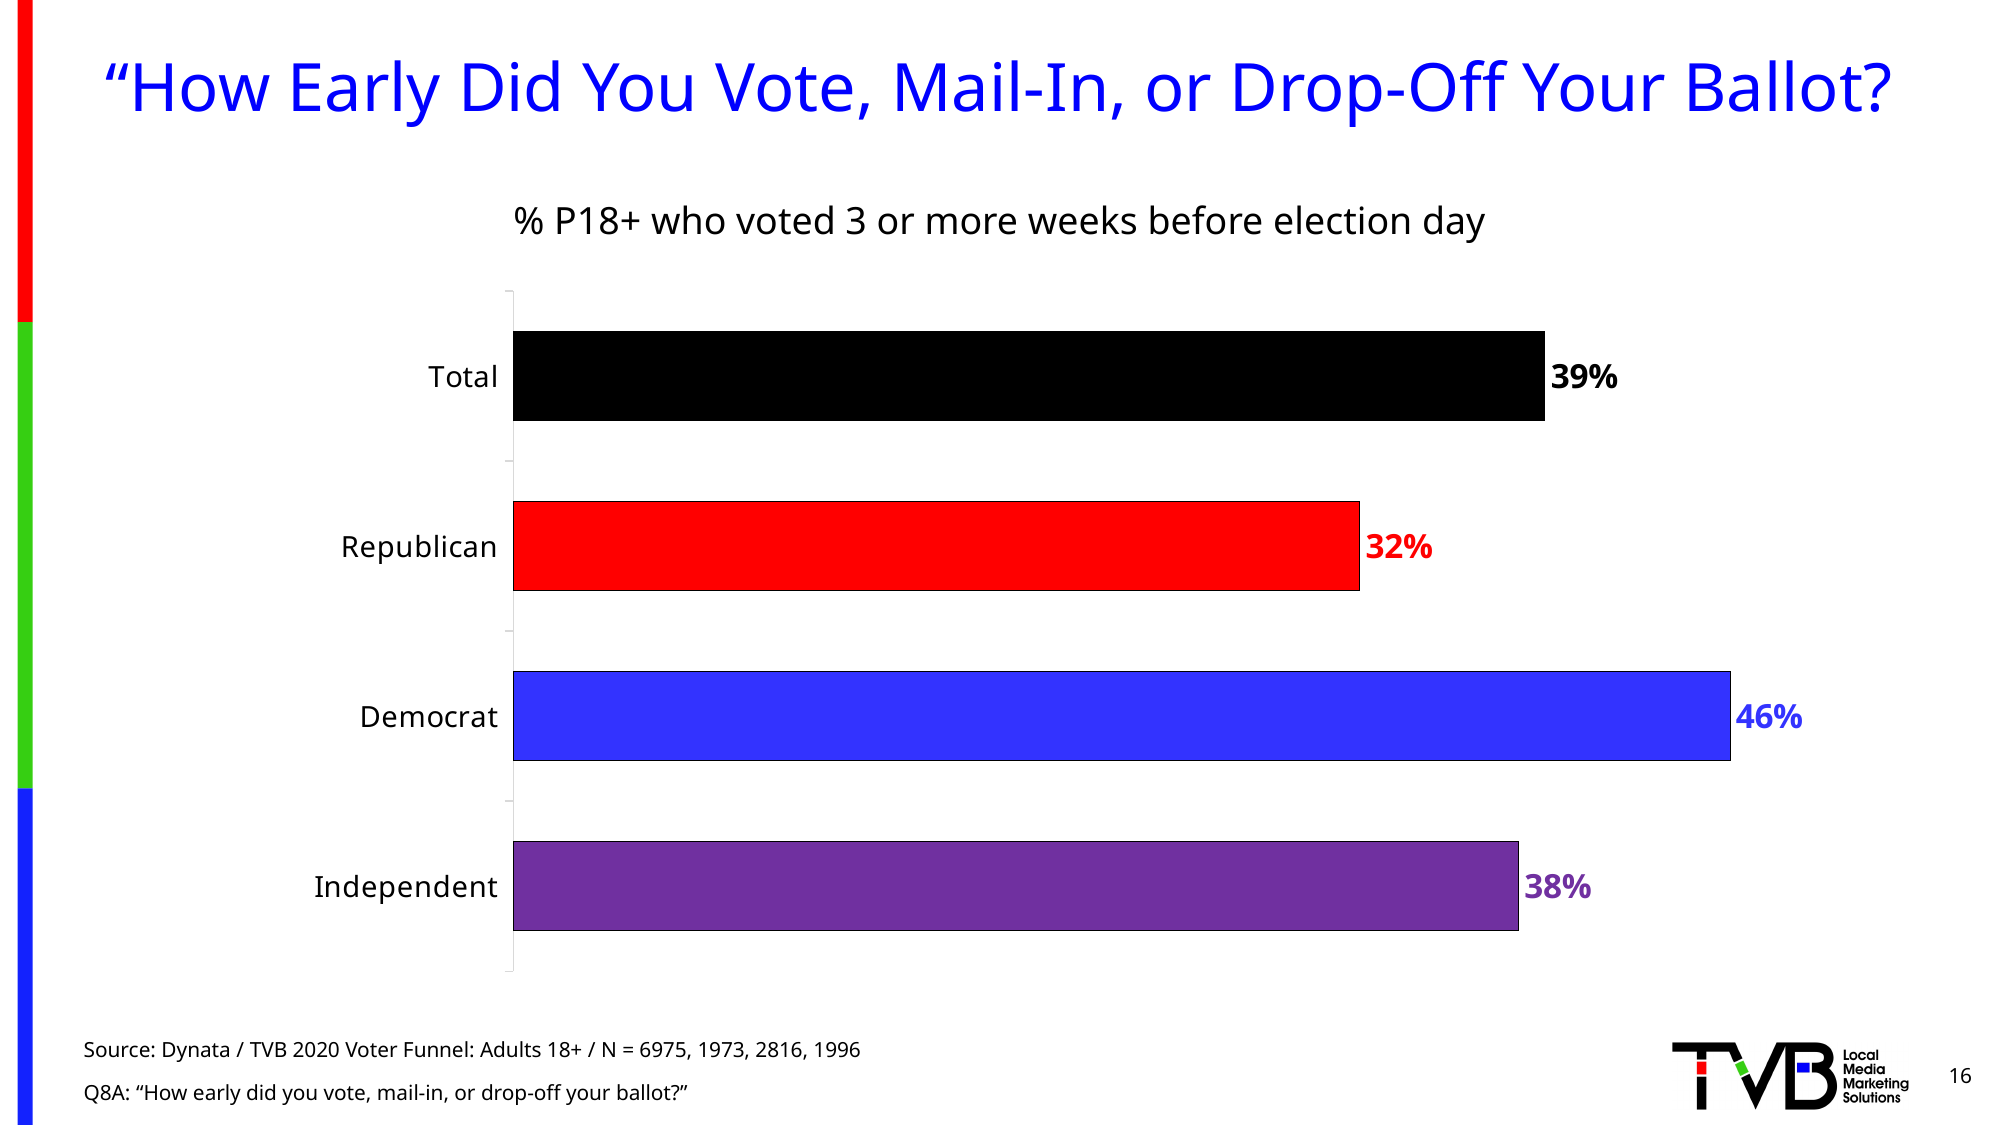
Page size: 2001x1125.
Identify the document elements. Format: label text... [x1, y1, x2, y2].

list Source: Dynata / TVB 2020 Voter Funnel: Adults 18+ / N = 6975, 1973, 2816, 1996 Q8A: “How early did you vote, mail-in, or drop-off your ballot?” [68, 1030, 1487, 1113]
text_box % P18+ who voted 3 or more weeks before election day [493, 189, 1507, 250]
picture [1672, 1042, 1909, 1110]
title “How Early Did You Vote, Mail-In, or Drop-Off Your Ballot? [68, 45, 1932, 134]
slide_number 16 [1824, 1046, 1988, 1107]
chart [49, 262, 1891, 979]
